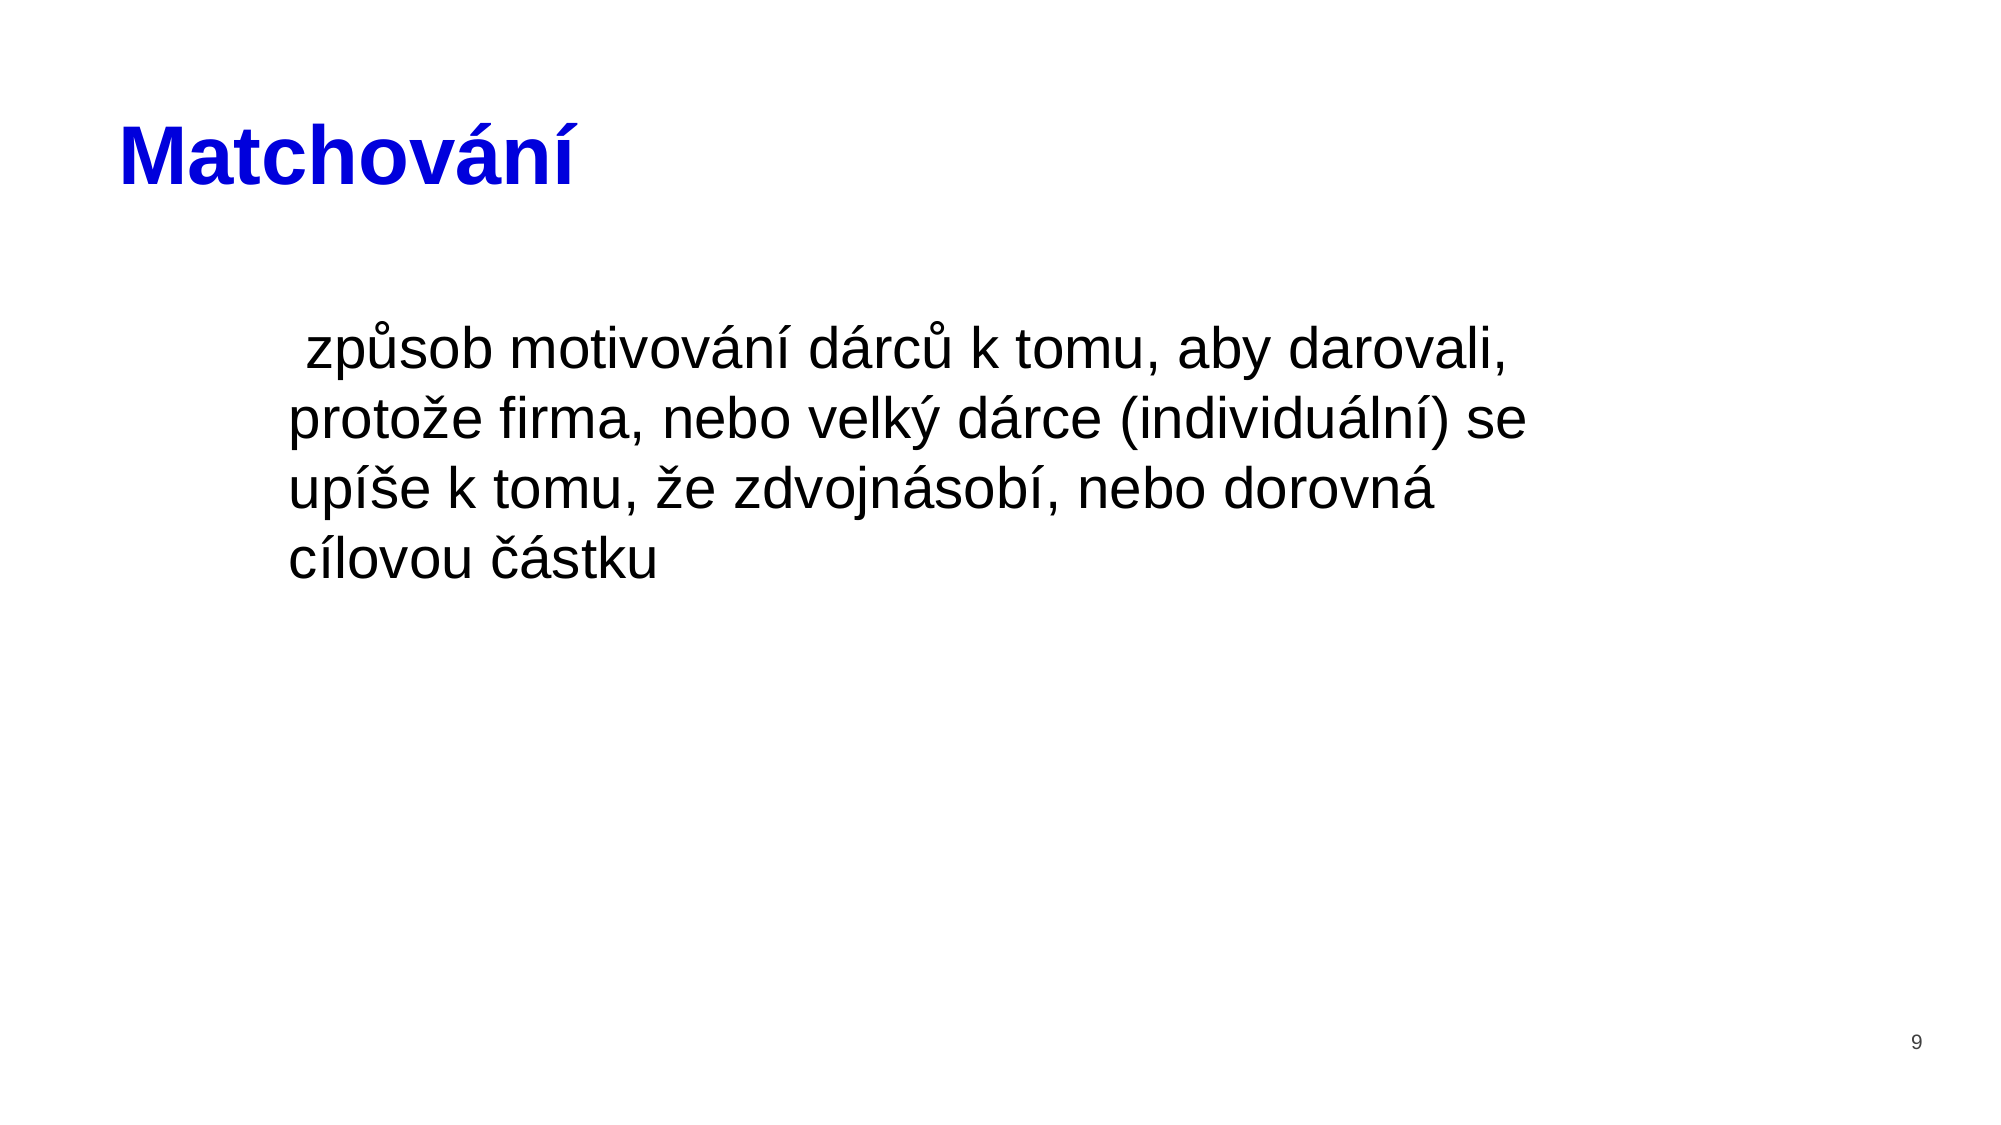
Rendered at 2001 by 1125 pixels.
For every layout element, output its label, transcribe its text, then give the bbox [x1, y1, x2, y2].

title Matchování [118, 118, 1883, 193]
slide_number 9 [1697, 1019, 1938, 1062]
list způsob motivování dárců k tomu, aby darovali, protože firma, nebo velký dárce (individuální) se upíše k tomu, že zdvojnásobí, nebo dorovná cílovou částku [288, 310, 1596, 523]
